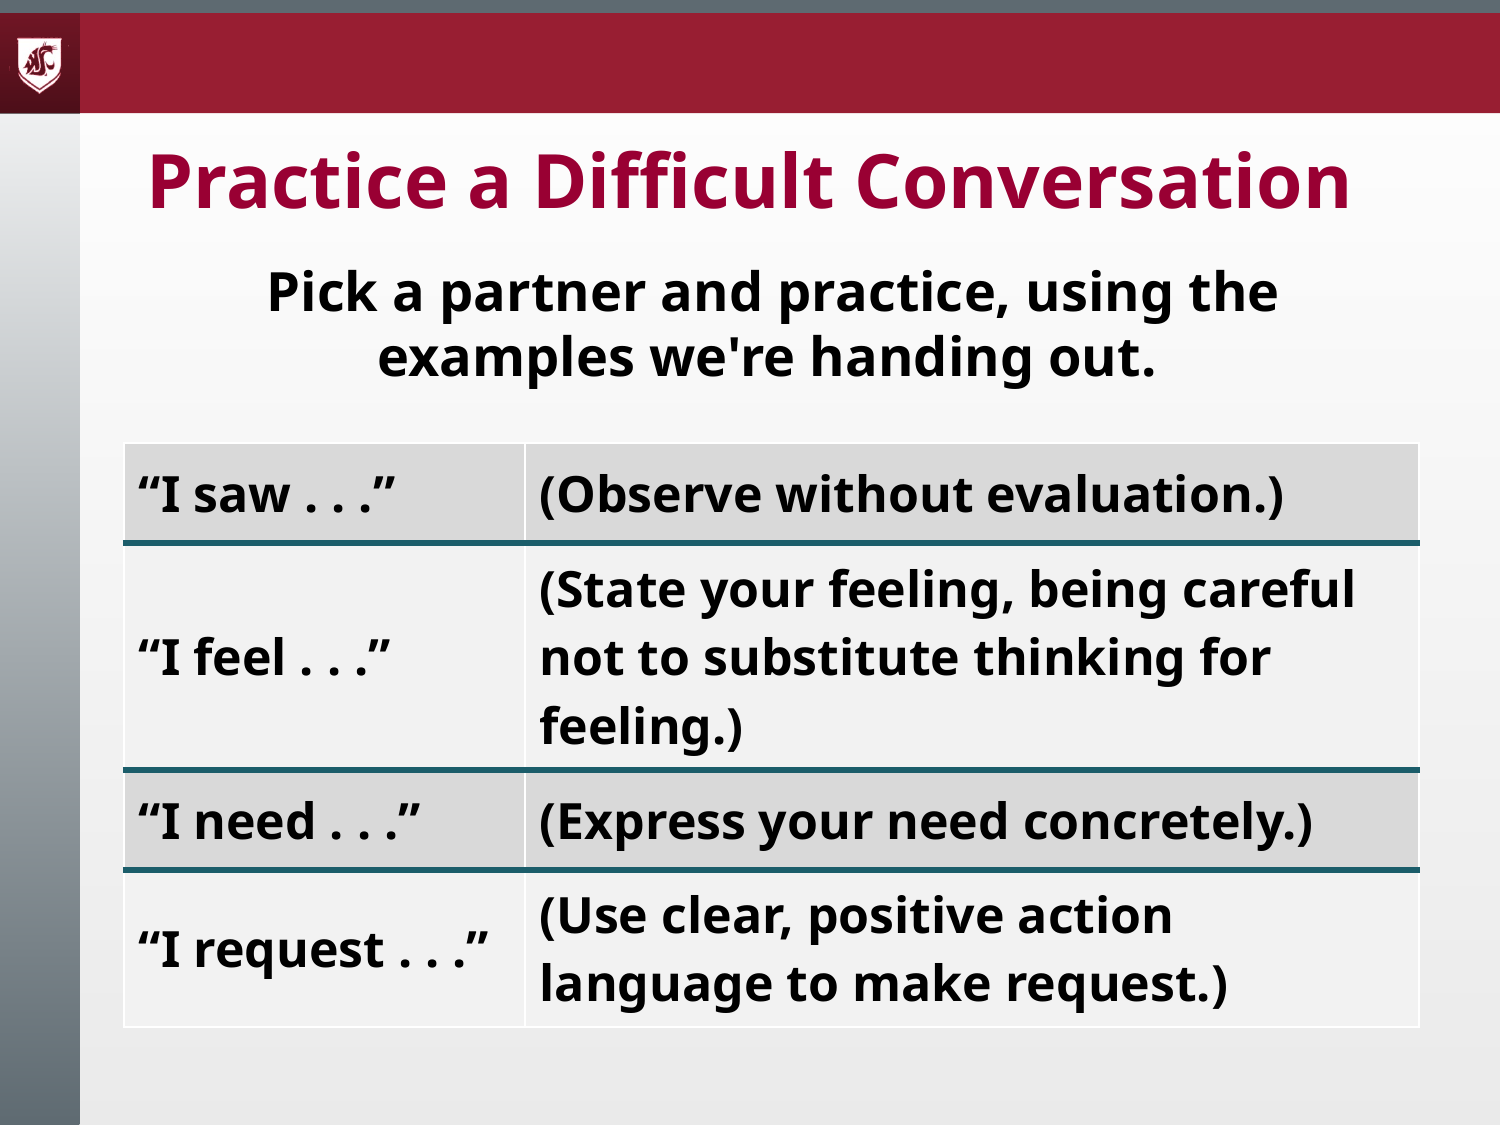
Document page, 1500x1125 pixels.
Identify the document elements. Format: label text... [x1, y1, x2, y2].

table_header (Observe without evaluation.) [526, 444, 1418, 540]
table_cell “I request . . .” [125, 873, 524, 1026]
table_cell (Express your need concretely.) [526, 773, 1418, 867]
title Practice a Difficult Conversation [0, 135, 1500, 233]
picture [9, 27, 69, 100]
table_cell (Use clear, positive action language to make request.) [526, 873, 1418, 1026]
table_header “I saw . . .” [125, 444, 524, 540]
list Pick a partner and practice, using the examples we're handing out. [136, 249, 1412, 397]
table_cell “I need . . .” [125, 773, 524, 867]
table_cell (State your feeling, being careful not to substitute thinking for feeling.) [526, 546, 1418, 767]
table_cell “I feel . . .” [125, 546, 524, 767]
